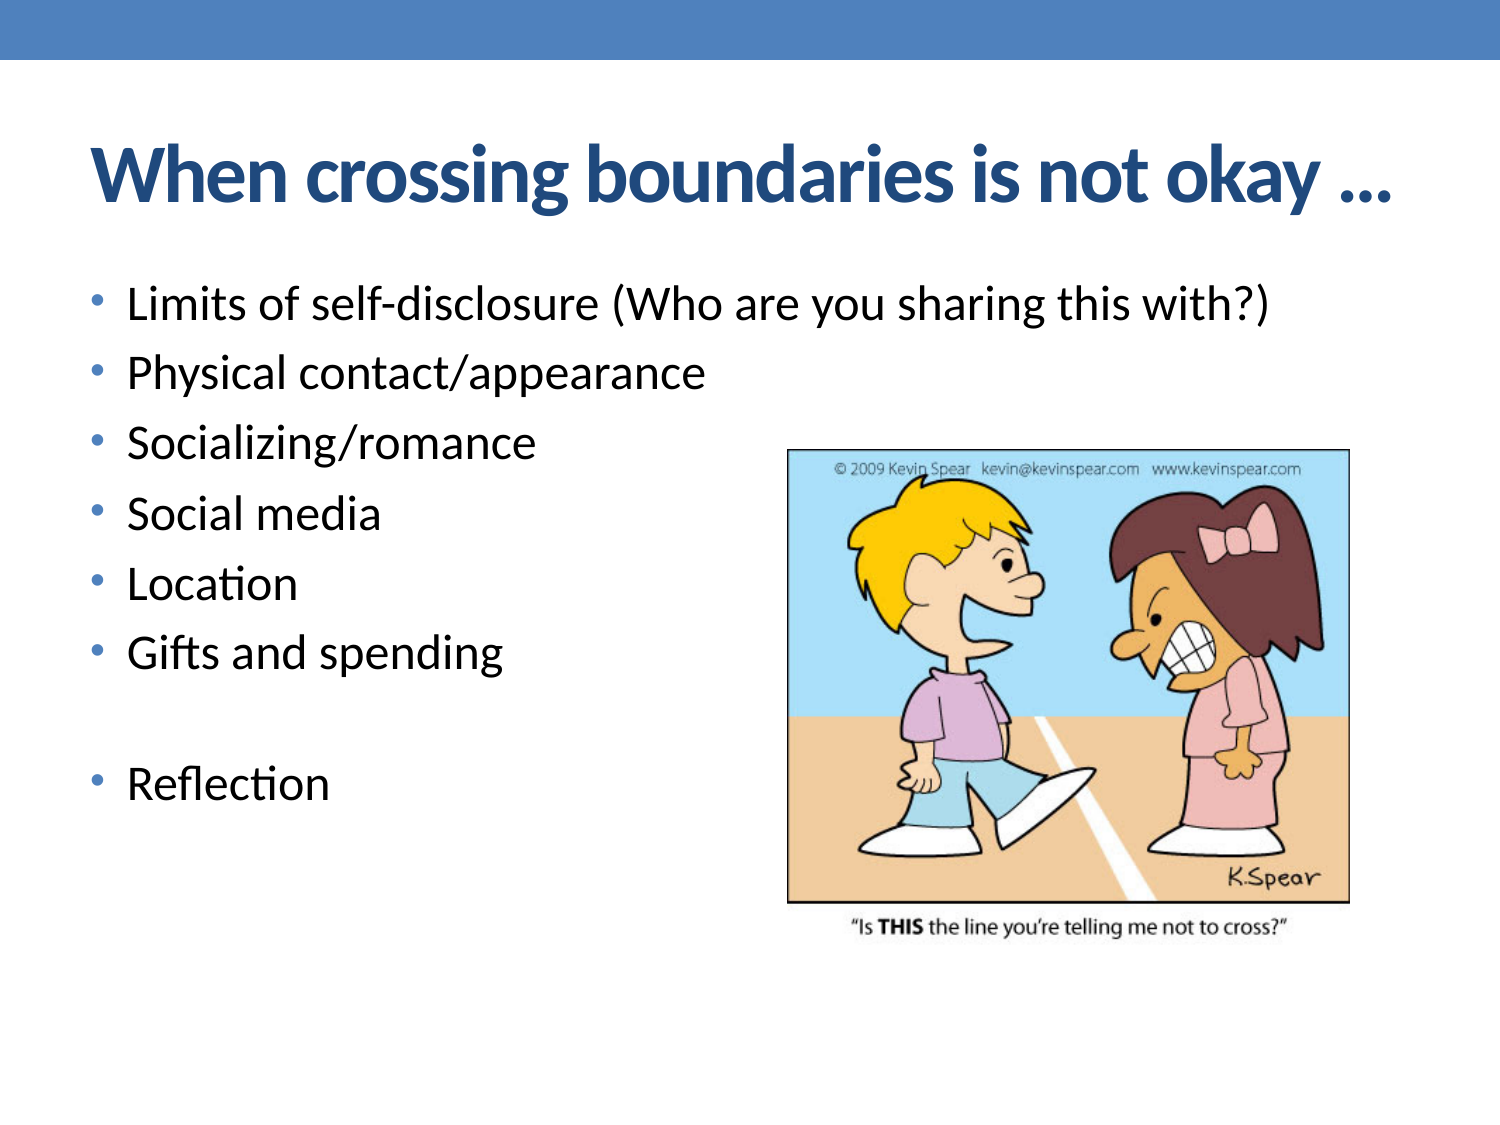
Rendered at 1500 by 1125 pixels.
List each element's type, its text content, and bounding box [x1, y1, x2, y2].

picture [787, 449, 1351, 974]
title When crossing boundaries is not okay … [75, 87, 1425, 250]
list Limits of self-disclosure (Who are you sharing this with?) Physical contact/appearance Socializing/romance Social media Location Gifts and spending Reflection [75, 262, 1425, 1063]
